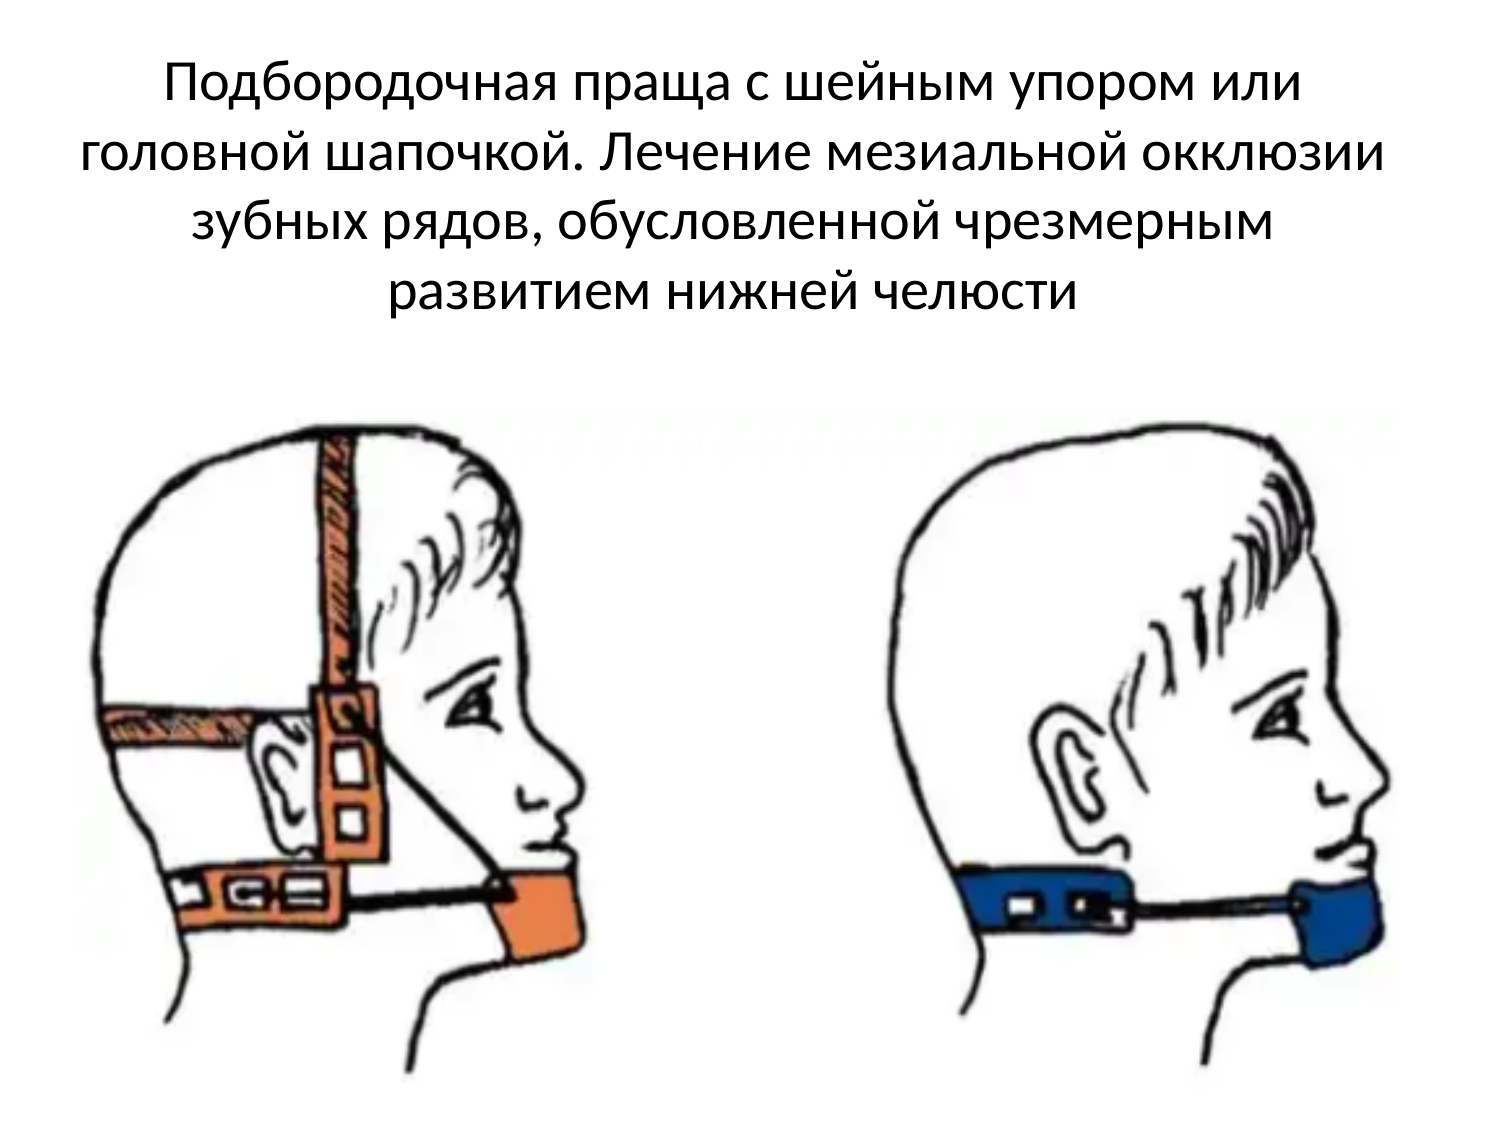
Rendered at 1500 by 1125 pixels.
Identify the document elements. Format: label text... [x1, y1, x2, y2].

picture [23, 362, 1430, 1125]
title Подбородочная праща с шейным упором или головной шапочкой. Лечение мезиальной окклюзии зубных рядов, обусловленной чрезмерным развитием нижней челюсти [58, 0, 1409, 361]
